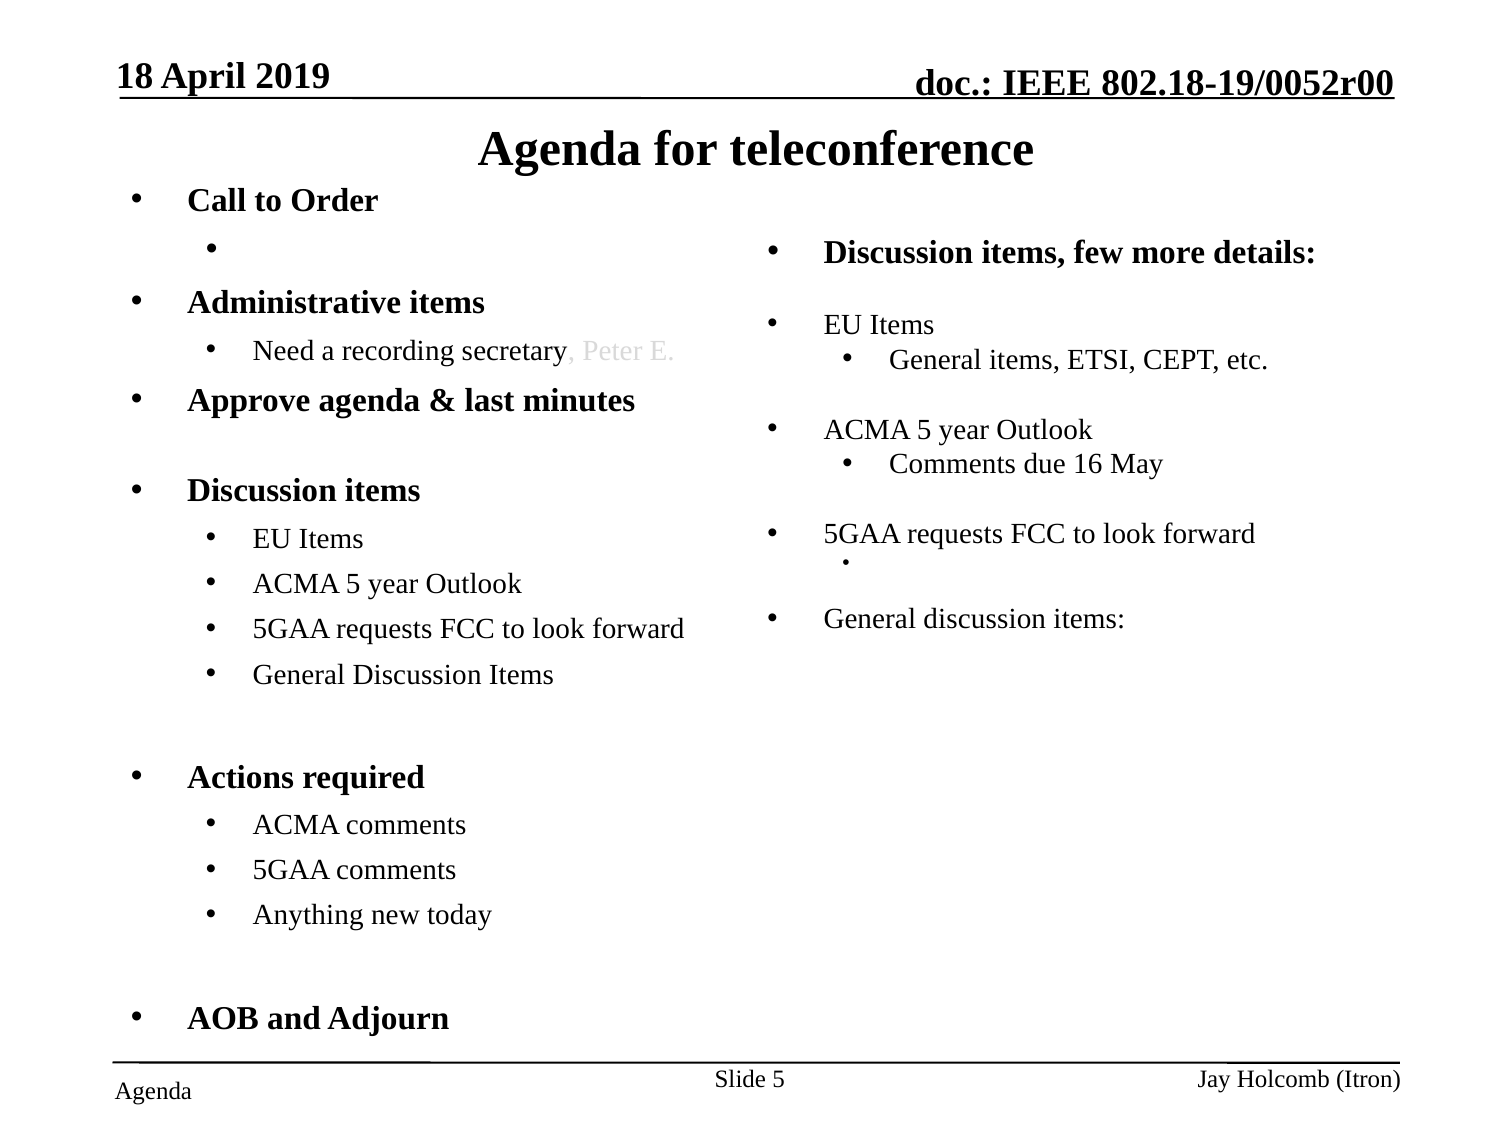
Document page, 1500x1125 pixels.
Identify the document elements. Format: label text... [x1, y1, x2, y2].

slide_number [115, 45, 477, 97]
text_box Agenda [99, 1067, 238, 1112]
slide_number Slide 5 [699, 1063, 800, 1123]
footer Jay Holcomb (Itron) [878, 1063, 1402, 1093]
list Call to Order Attendance server is open Administrative items Need a recording secretary, Peter E. Approve agenda & last minutes looking for an 802.18 Vice-Chair. Discussion items EU Items ACMA 5 year Outlook 5GAA requests FCC to look forward General Discussion Items Actions required ACMA comments 5GAA comments Anything new today AOB and Adjourn [115, 169, 752, 1063]
text_box Discussion items, few more details: EU Items General items, ETSI, CEPT, etc. ACMA 5 year Outlook Comments due 16 May 5GAA requests FCC to look forward General discussion items: [752, 170, 1500, 1063]
title Agenda for teleconference [118, 95, 1394, 170]
